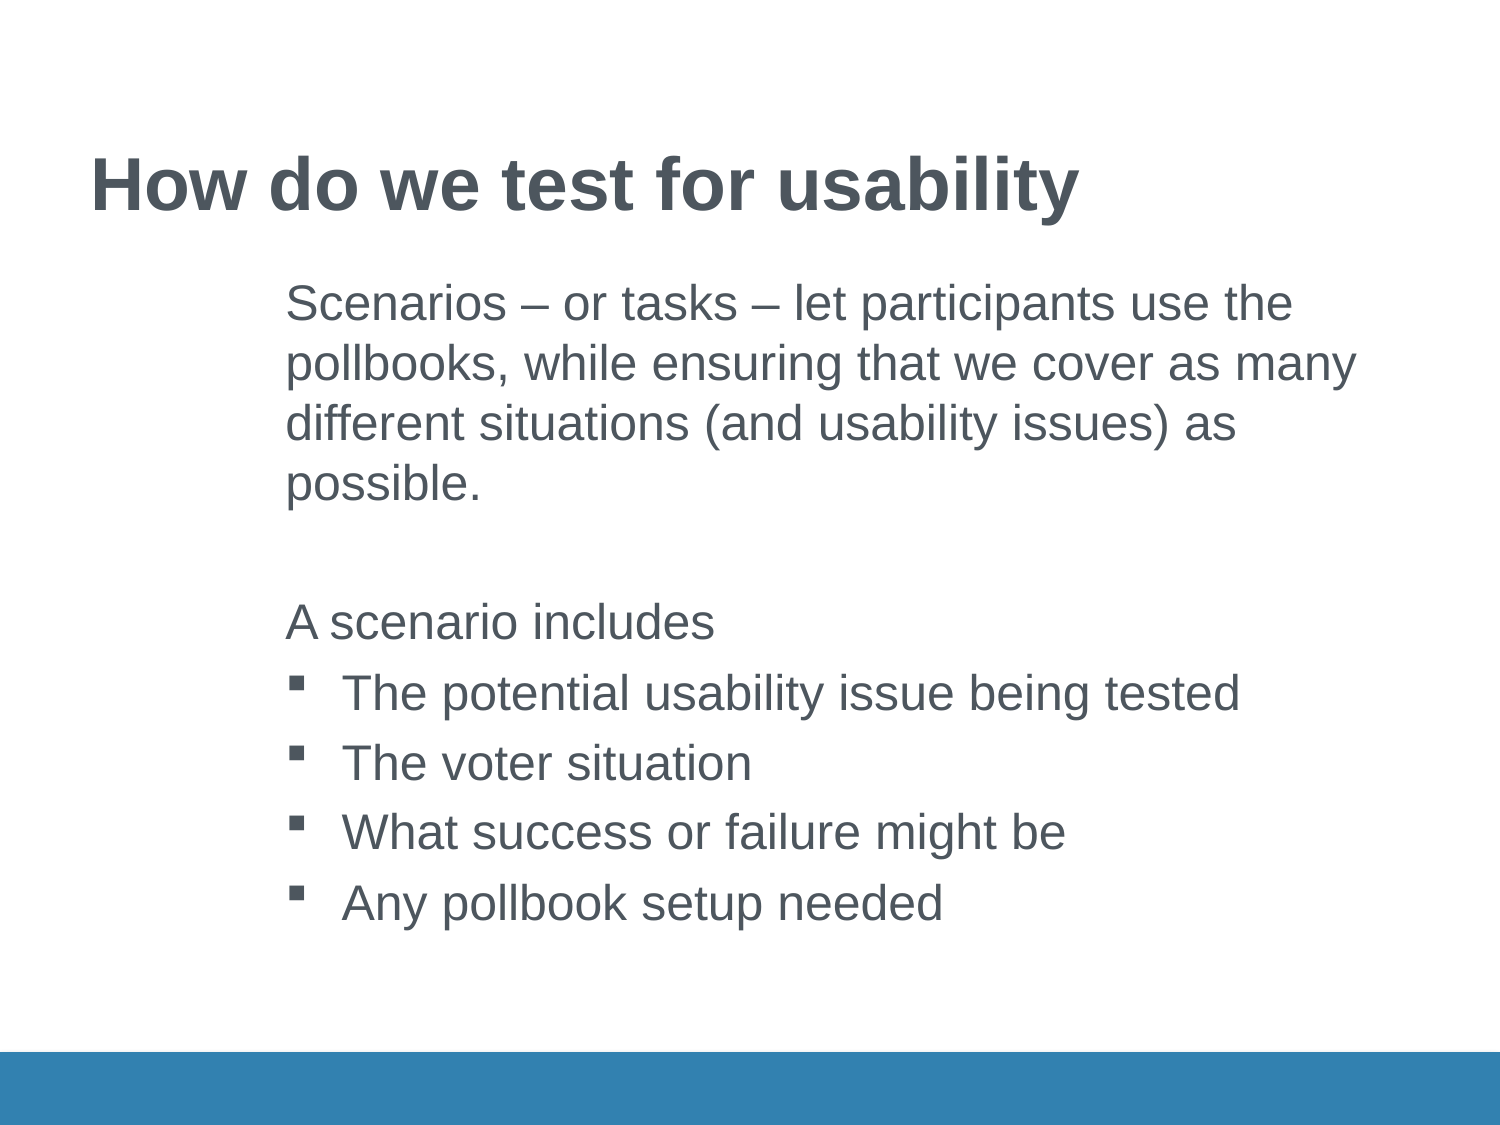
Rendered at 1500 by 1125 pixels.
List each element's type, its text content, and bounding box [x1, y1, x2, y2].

title How do we test for usability [75, 45, 1425, 233]
list Scenarios – or tasks – let participants use the pollbooks, while ensuring that we cover as many different situations (and usability issues) as possible. A scenario includes The potential usability issue being tested The voter situation What success or failure might be Any pollbook setup needed [270, 262, 1425, 1005]
